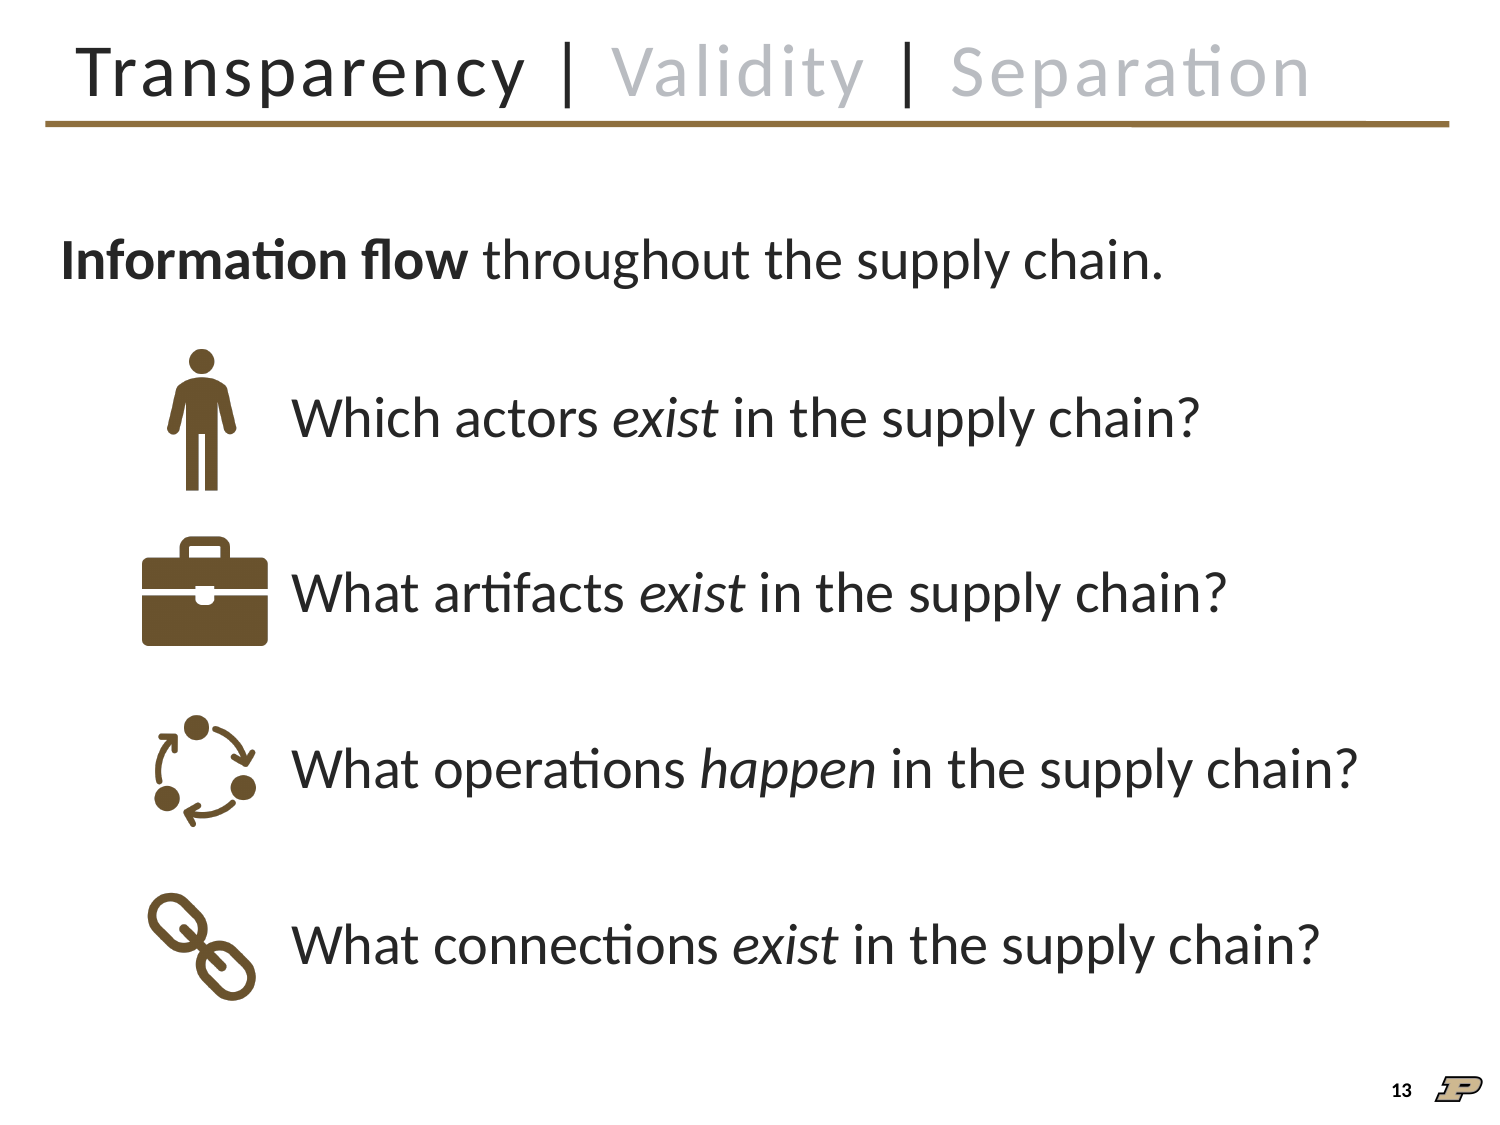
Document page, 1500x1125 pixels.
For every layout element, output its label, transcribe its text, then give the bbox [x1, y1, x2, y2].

title Transparency | Validity | Separation [43, 17, 1368, 127]
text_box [126, 519, 1500, 670]
picture [1434, 1076, 1483, 1102]
list Information flow throughout the supply chain. [45, 214, 1450, 330]
slide_number 13 [1371, 1059, 1432, 1120]
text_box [126, 695, 1500, 846]
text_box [126, 344, 1500, 495]
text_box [126, 871, 1500, 1022]
